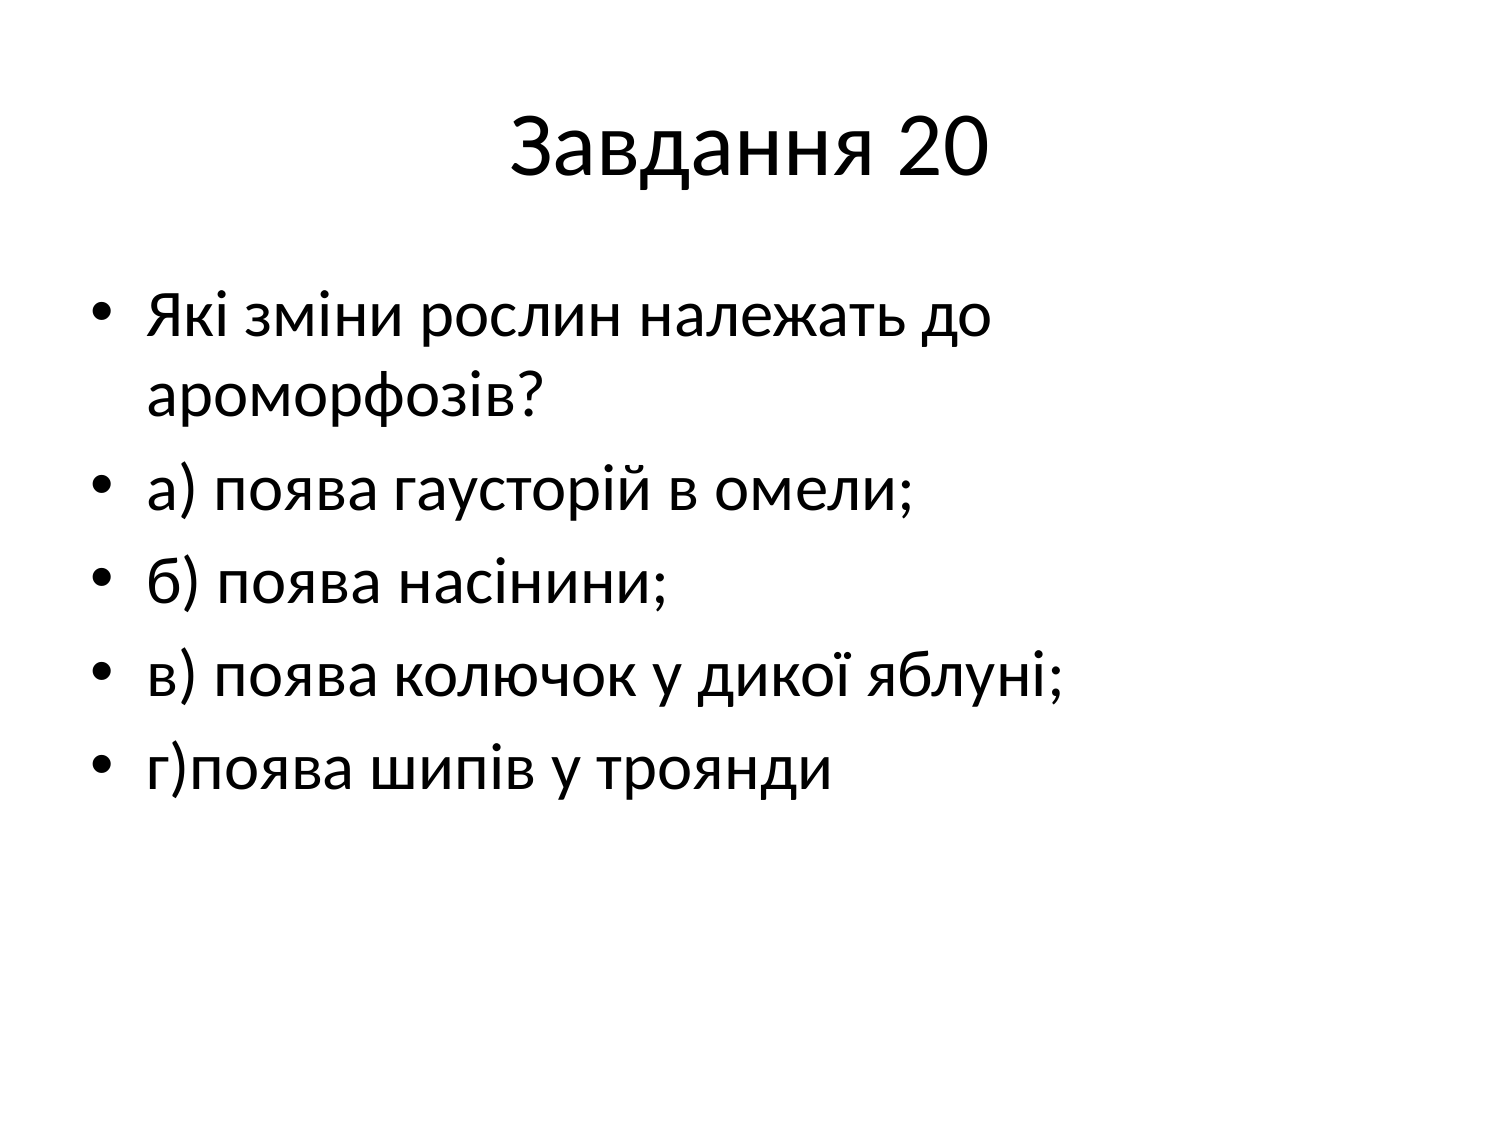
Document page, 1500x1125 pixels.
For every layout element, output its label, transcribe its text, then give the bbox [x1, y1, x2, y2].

title Завдання 20 [75, 45, 1425, 233]
list Які зміни рослин належать до ароморфозів? а) поява гаусторій в омели; б) поява насінини; в) поява колючок у дикої яблуні; г)поява шипів у троянди [75, 262, 1425, 1005]
